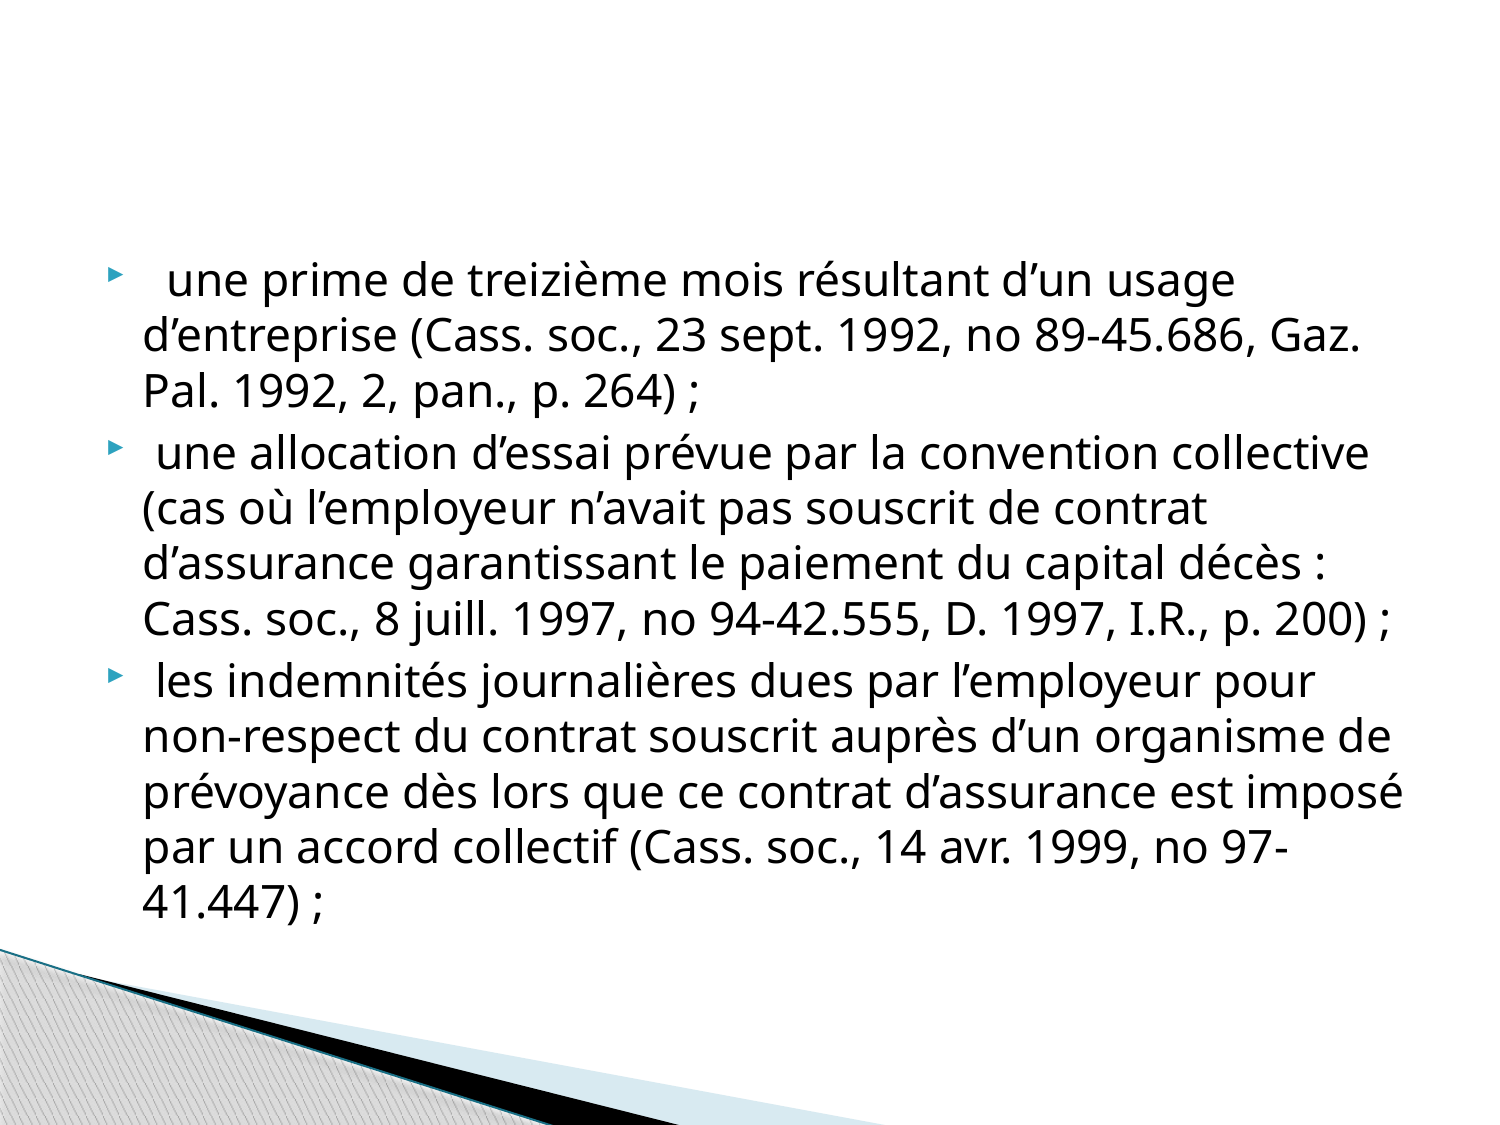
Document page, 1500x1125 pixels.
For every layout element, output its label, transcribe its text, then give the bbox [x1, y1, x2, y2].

list une prime de treizième mois résultant d’un usage d’entreprise (Cass. soc., 23 sept. 1992, no 89-45.686, Gaz. Pal. 1992, 2, pan., p. 264) ; une allocation d’essai prévue par la convention collective (cas où l’employeur n’avait pas souscrit de contrat d’assurance garantissant le paiement du capital décès : Cass. soc., 8 juill. 1997, no 94-42.555, D. 1997, I.R., p. 200) ; les indemnités journalières dues par l’employeur pour non-respect du contrat souscrit auprès d’un organisme de prévoyance dès lors que ce contrat d’assurance est imposé par un accord collectif (Cass. soc., 14 avr. 1999, no 97-41.447) ; [75, 243, 1425, 986]
